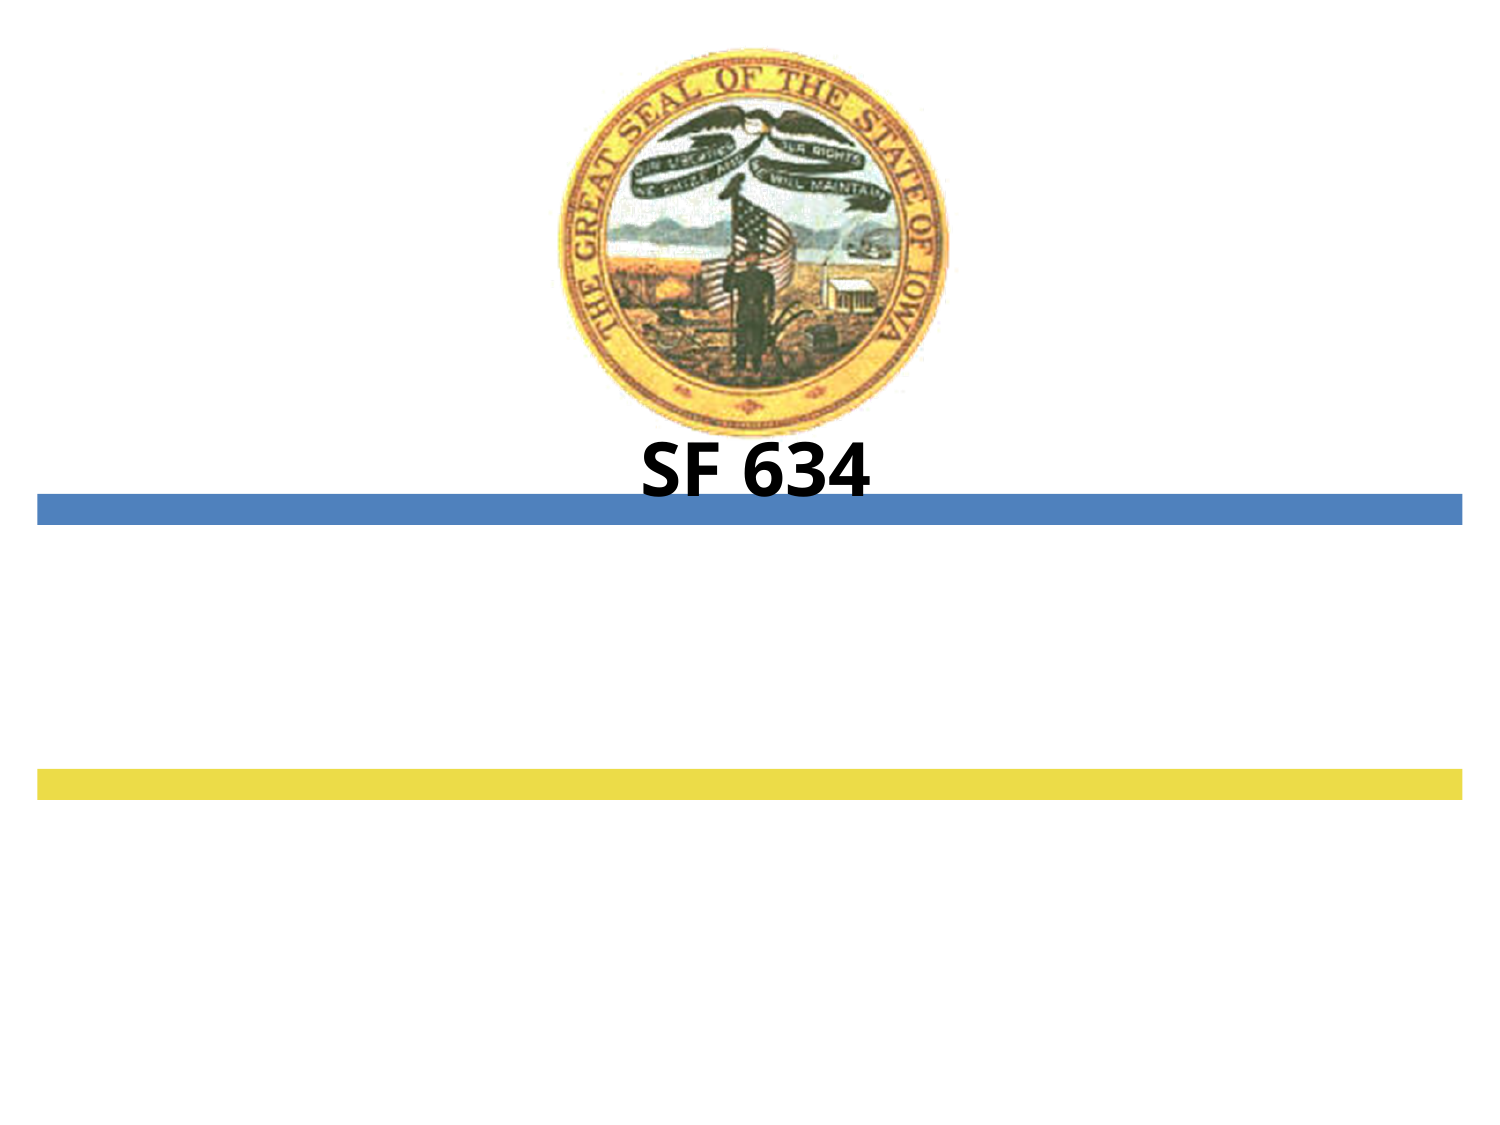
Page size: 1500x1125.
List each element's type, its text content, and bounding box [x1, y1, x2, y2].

picture [531, 37, 975, 414]
title SF 634 [118, 414, 1394, 638]
